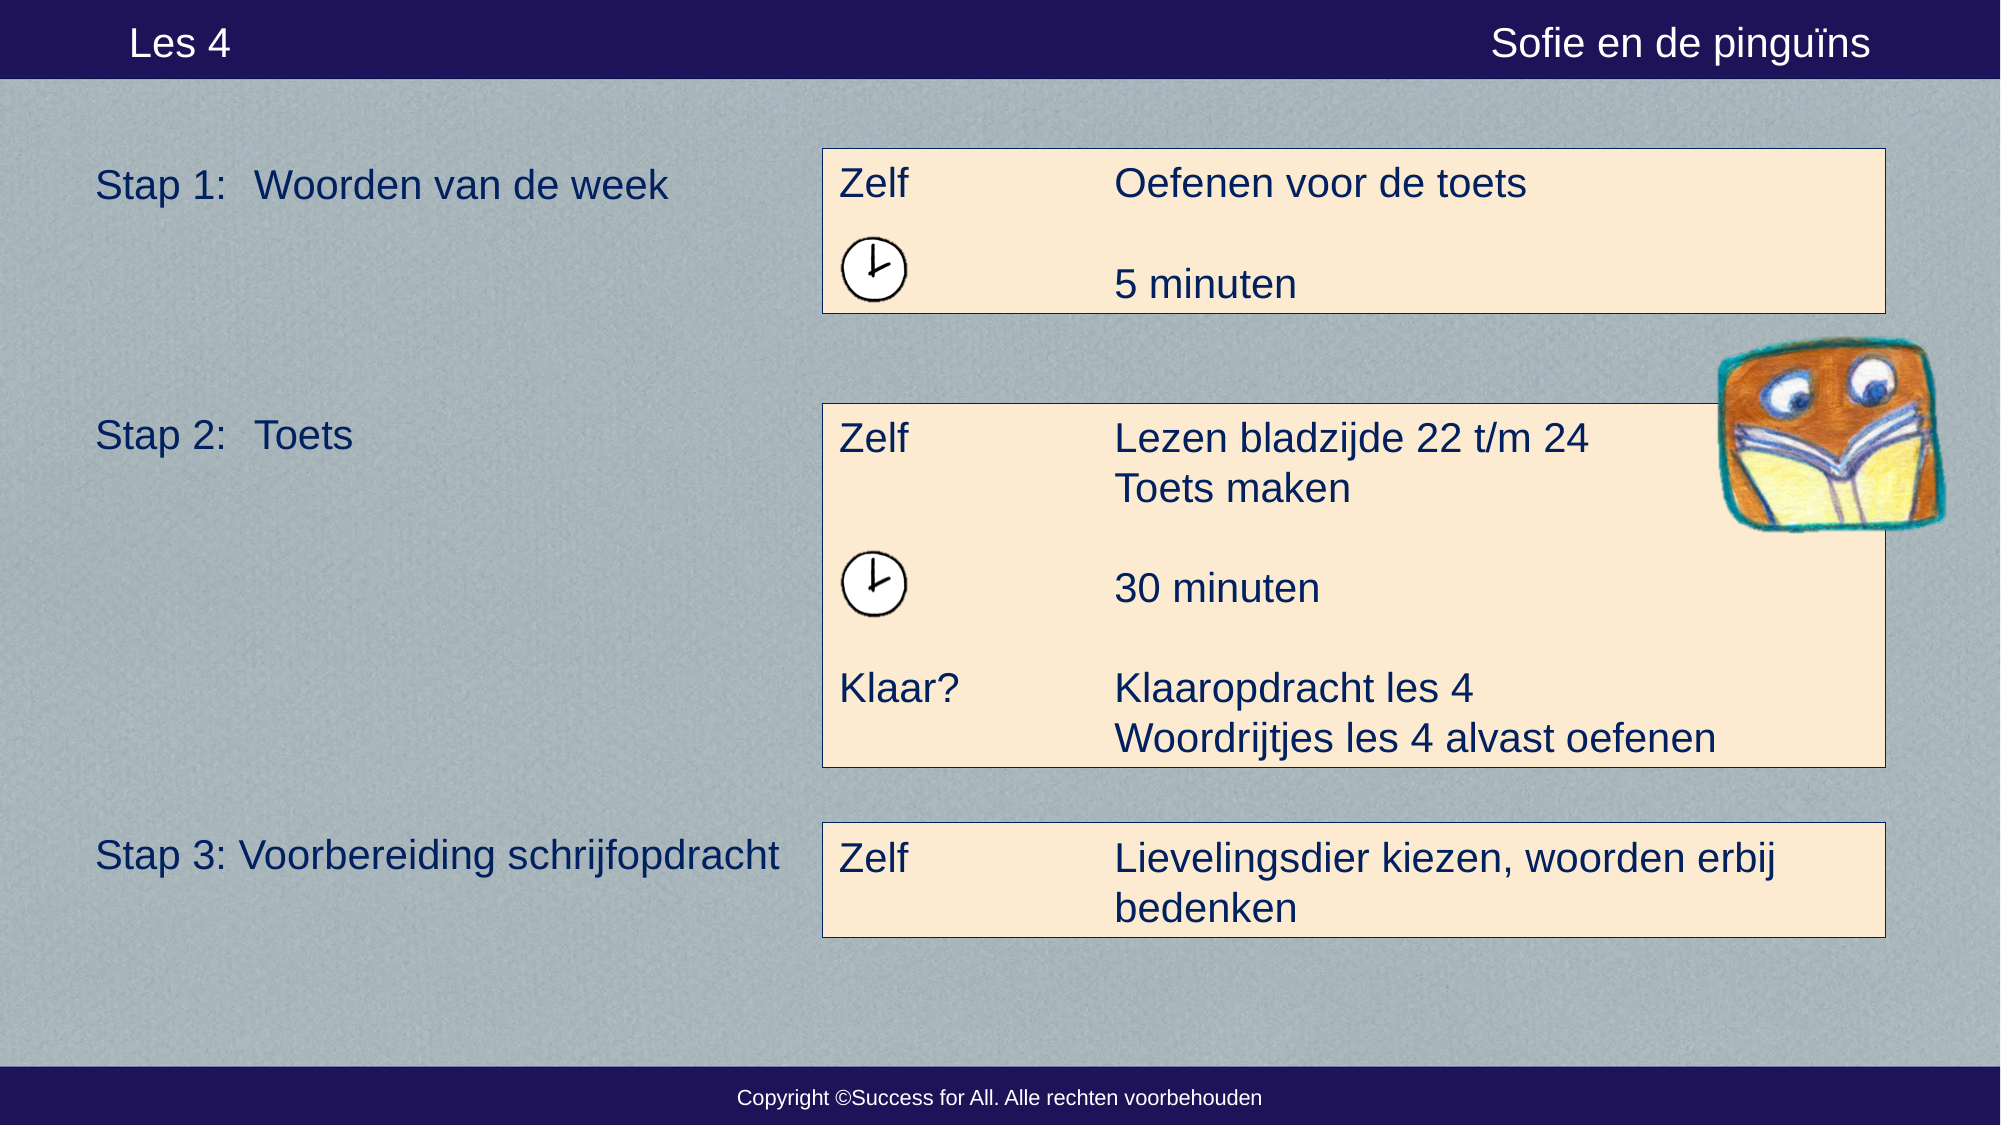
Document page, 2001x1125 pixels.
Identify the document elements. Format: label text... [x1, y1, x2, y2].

text_box Copyright ©Success for All. Alle rechten voorbehouden [0, 1076, 2000, 1125]
text_box Stap 1: Woorden van de week Stap 2: Toets [80, 150, 873, 766]
text_box Zelf Oefenen voor de toets 5 minuten [822, 148, 1886, 314]
text_box Stap 3: Voorbereiding schrijfopdracht [80, 820, 1081, 886]
text_box Zelf Lievelingsdier kiezen, woorden erbij bedenken [822, 822, 1886, 938]
text_box Sofie en de pinguïns [999, 8, 1886, 73]
text_box Zelf Lezen bladzijde 22 t/m 24 Toets maken 30 minuten Klaar? Klaaropdracht les 4 Woordrijtjes les 4 alvast oefenen [822, 403, 1886, 768]
text_box Les 4 [114, 8, 354, 73]
picture [0, 0, 2001, 1125]
